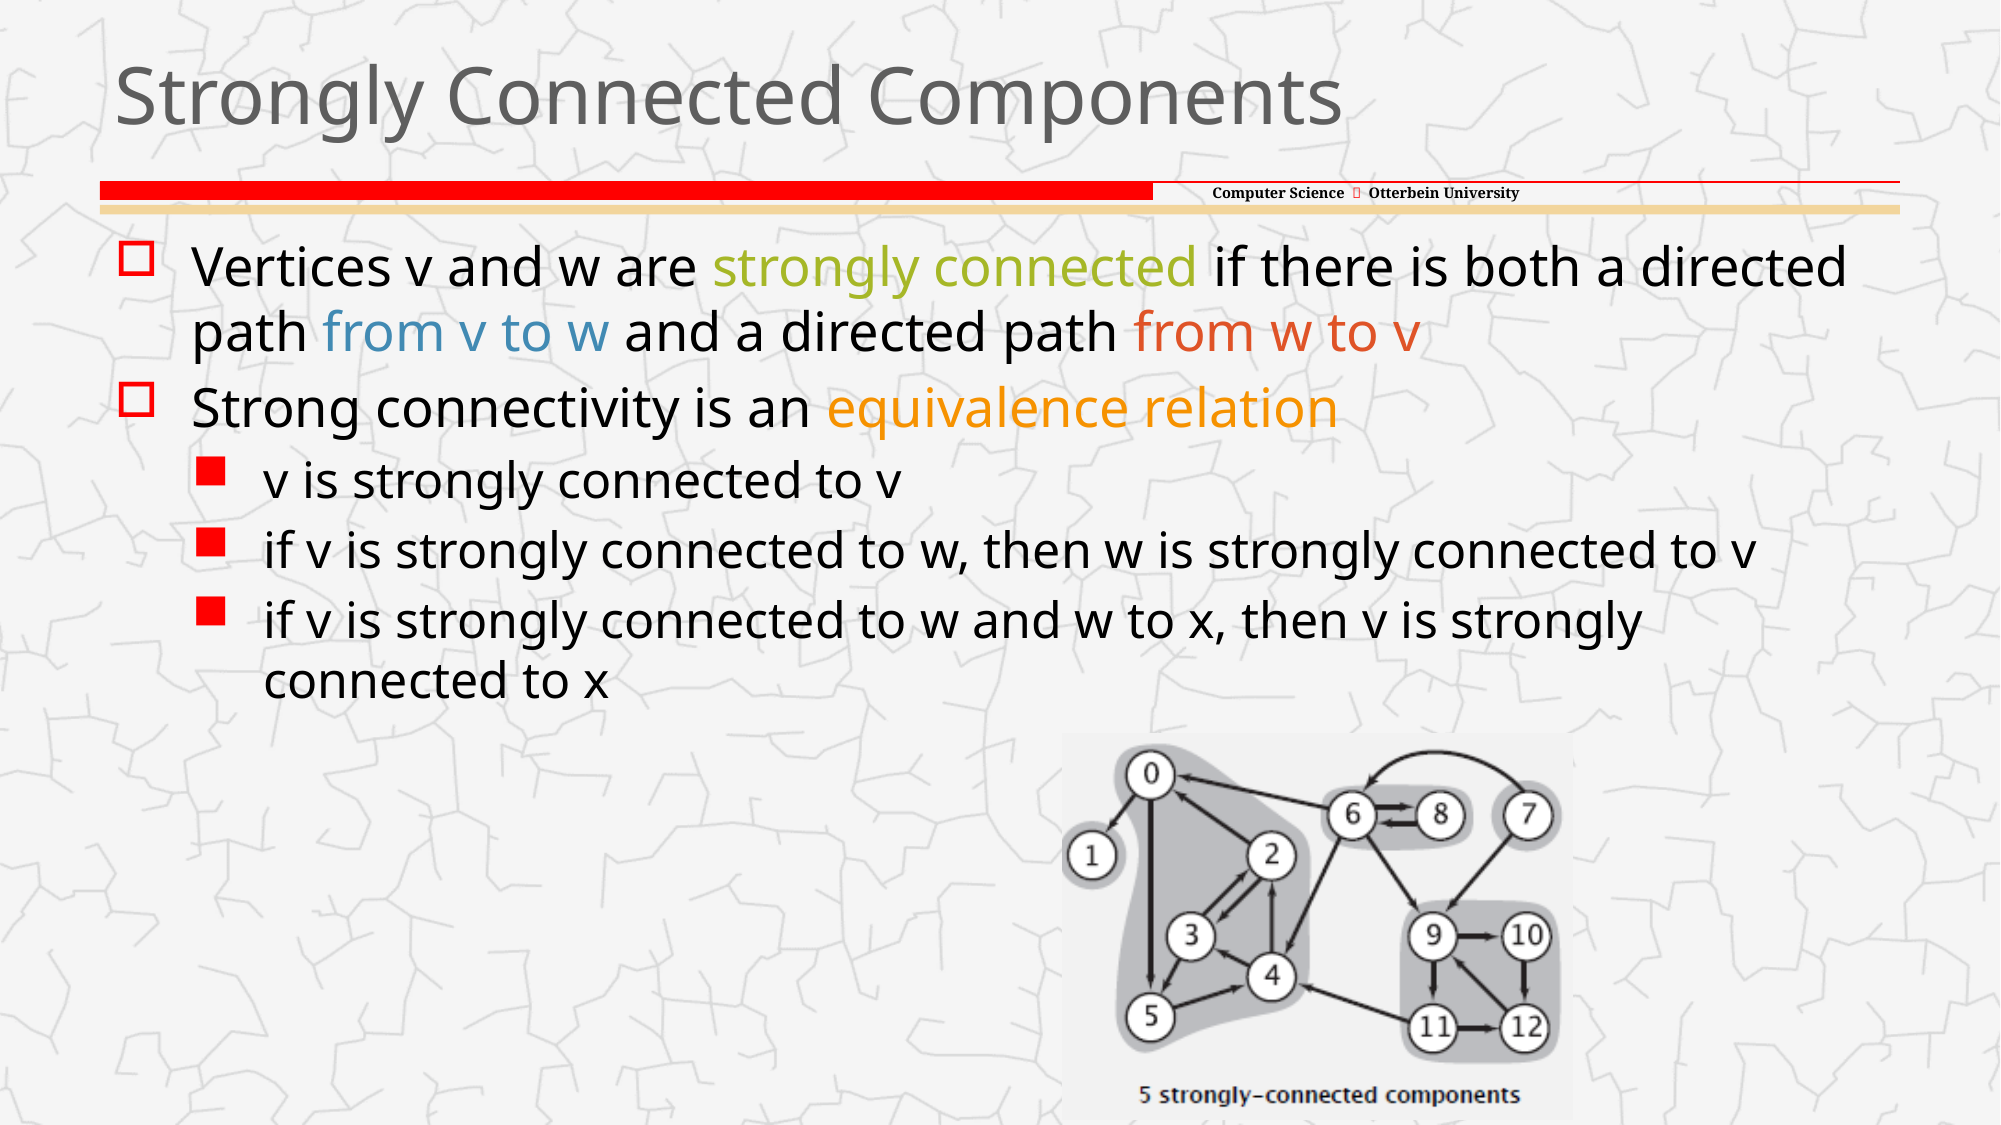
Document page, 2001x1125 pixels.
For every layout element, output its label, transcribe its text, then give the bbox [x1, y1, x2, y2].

list Vertices v and w are strongly connected if there is both a directed path from v to w and a directed path from w to v Strong connectivity is an equivalence relation v is strongly connected to v if v is strongly connected to w, then w is strongly connected to v if v is strongly connected to w and w to x, then v is strongly connected to x [99, 224, 1900, 1088]
title Strongly Connected Components [99, 37, 1900, 175]
picture [0, 0, 2001, 1125]
